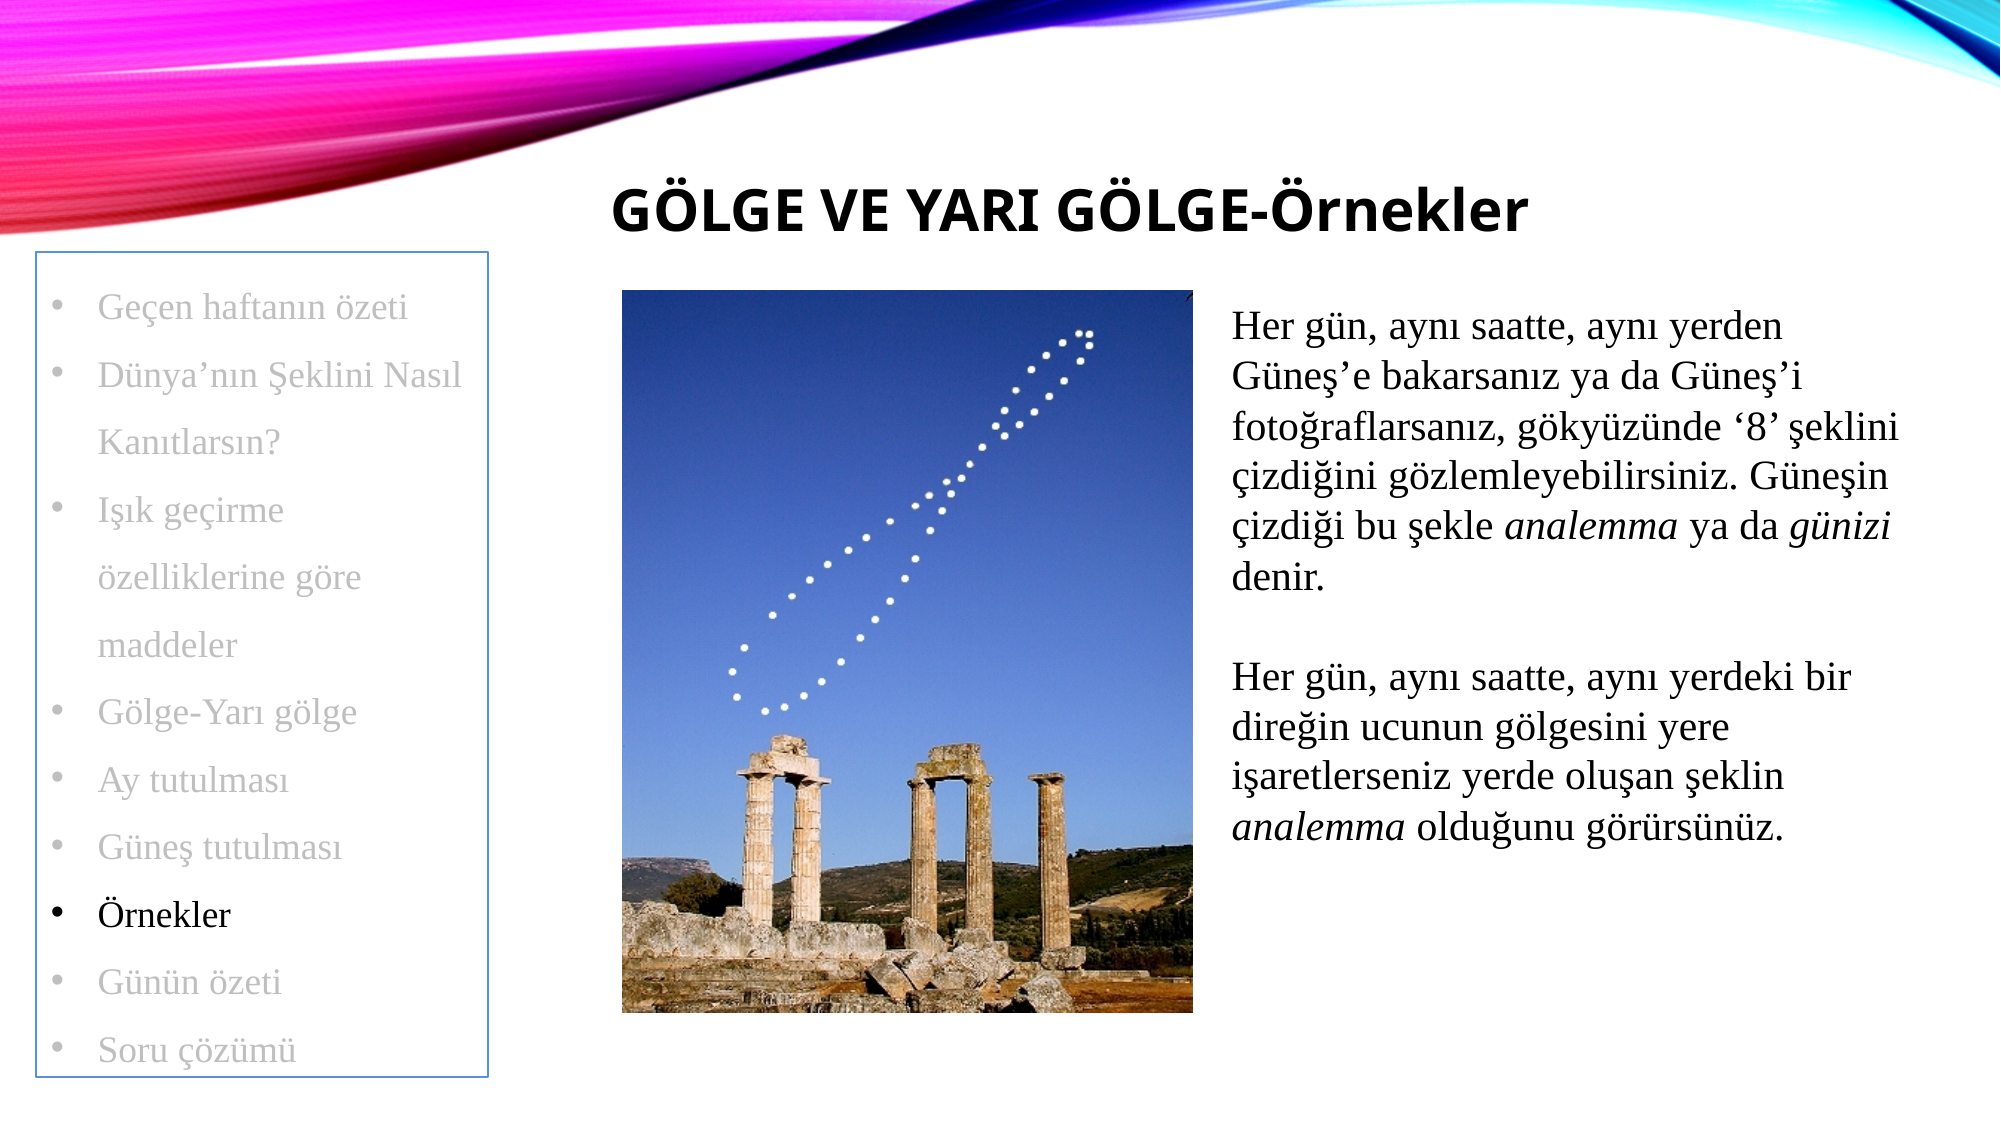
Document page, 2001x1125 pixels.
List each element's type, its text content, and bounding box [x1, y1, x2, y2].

picture [1890, 0, 2000, 75]
text_box GÖLGE VE YARI GÖLGE-Örnekler [595, 165, 1968, 320]
text_box Geçen haftanın özeti Dünya’nın Şeklini Nasıl Kanıtlarsın? Işık geçirme özelliklerine göre maddeler Gölge-Yarı gölge Ay tutulması Güneş tutulması Örnekler Günün özeti Soru çözümü [35, 251, 489, 1078]
picture [0, 0, 2000, 237]
picture [622, 290, 1193, 1014]
picture [1910, 0, 2000, 45]
text_box Her gün, aynı saatte, aynı yerden Güneş’e bakarsanız ya da Güneş’i fotoğraflarsanız, gökyüzünde ‘8’ şeklini çizdiğini gözlemleyebilirsiniz. Güneşin çizdiği bu şekle analemma ya da günizi denir. Her gün, aynı saatte, aynı yerdeki bir direğin ucunun gölgesini yere işaretlerseniz yerde oluşan şeklin analemma olduğunu görürsünüz. [1216, 290, 1929, 856]
